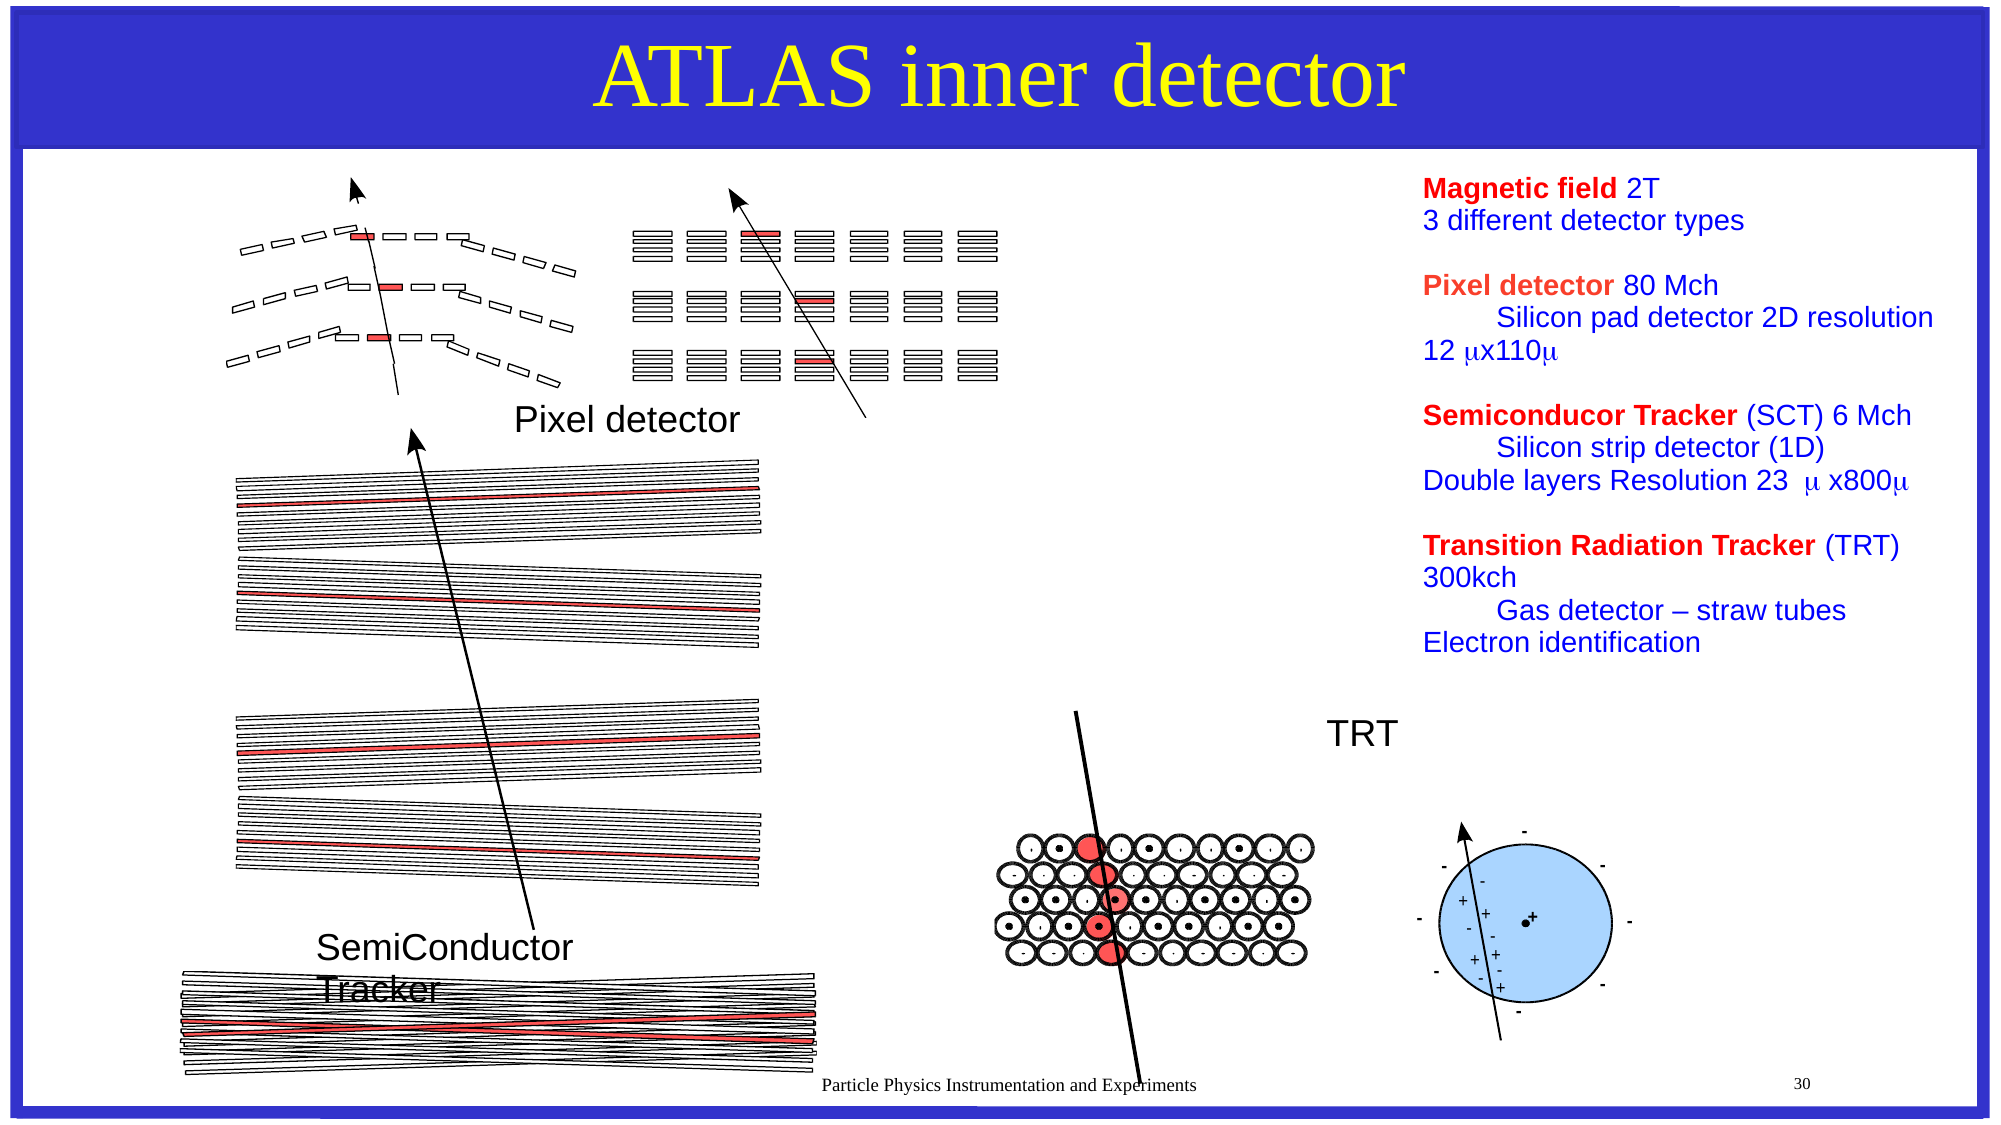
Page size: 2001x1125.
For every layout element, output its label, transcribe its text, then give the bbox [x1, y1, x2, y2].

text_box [179, 176, 1640, 1097]
title ATLAS inner detector [137, 7, 1863, 145]
text_box Magnetic field 2T 3 different detector types Pixel detector 80 Mch Silicon pad detector 2D resolution 12 x110 Semiconducor Tracker (SCT) 6 Mch Silicon strip detector (1D) Double layers Resolution 23 x800 Transition Radiation Tracker (TRT) 300kch Gas detector – straw tubes Electron identification [1408, 164, 1950, 854]
